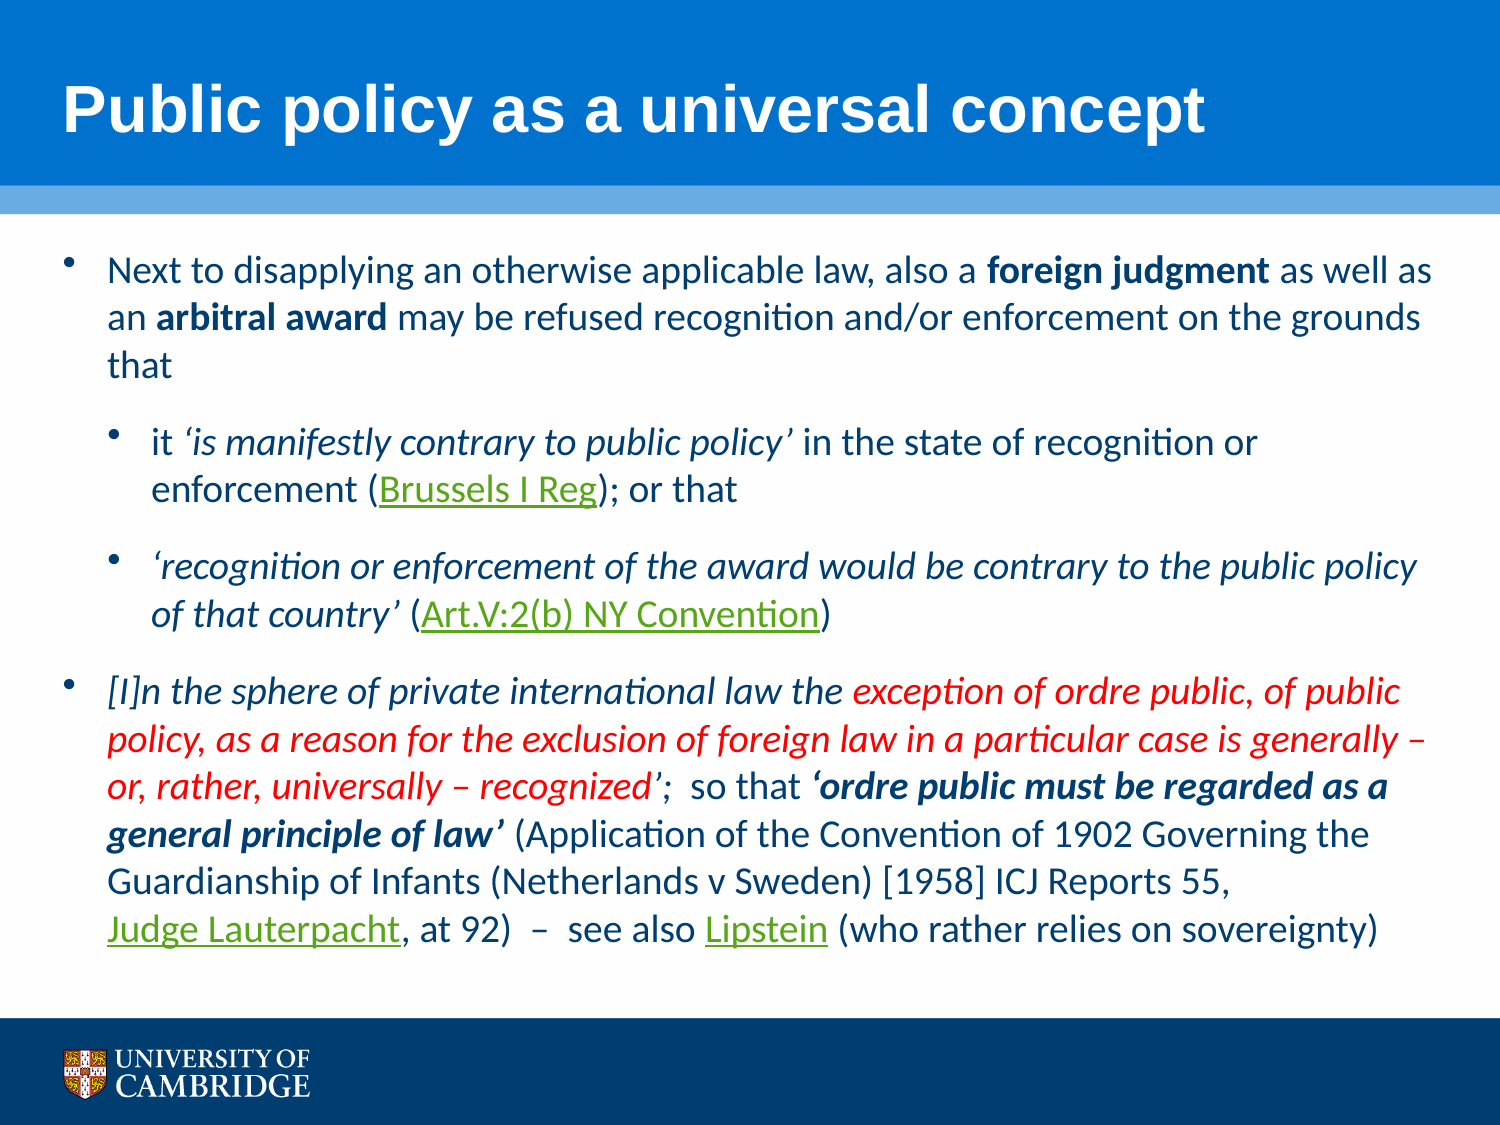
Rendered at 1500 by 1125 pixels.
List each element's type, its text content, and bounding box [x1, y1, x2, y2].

list Next to disapplying an otherwise applicable law, also a foreign judgment as well as an arbitral award may be refused recognition and/or enforcement on the grounds that it ‘is manifestly contrary to public policy’ in the state of recognition or enforcement (Brussels I Reg); or that ‘recognition or enforcement of the award would be contrary to the public policy of that country’ (Art.V:2(b) NY Convention) [I]n the sphere of private international law the exception of ordre public, of public policy, as a reason for the exclusion of foreign law in a particular case is generally – or, rather, universally – recognized’; so that ‘ordre public must be regarded as a general principle of law’ (Application of the Convention of 1902 Governing the Guardianship of Infants (Netherlands v Sweden) [1958] ICJ Reports 55, Judge Lauterpacht, at 92) – see also Lipstein (who rather relies on sovereignty) [62, 243, 1437, 948]
picture [0, 0, 1500, 1125]
title Public policy as a universal concept [63, 65, 1437, 135]
